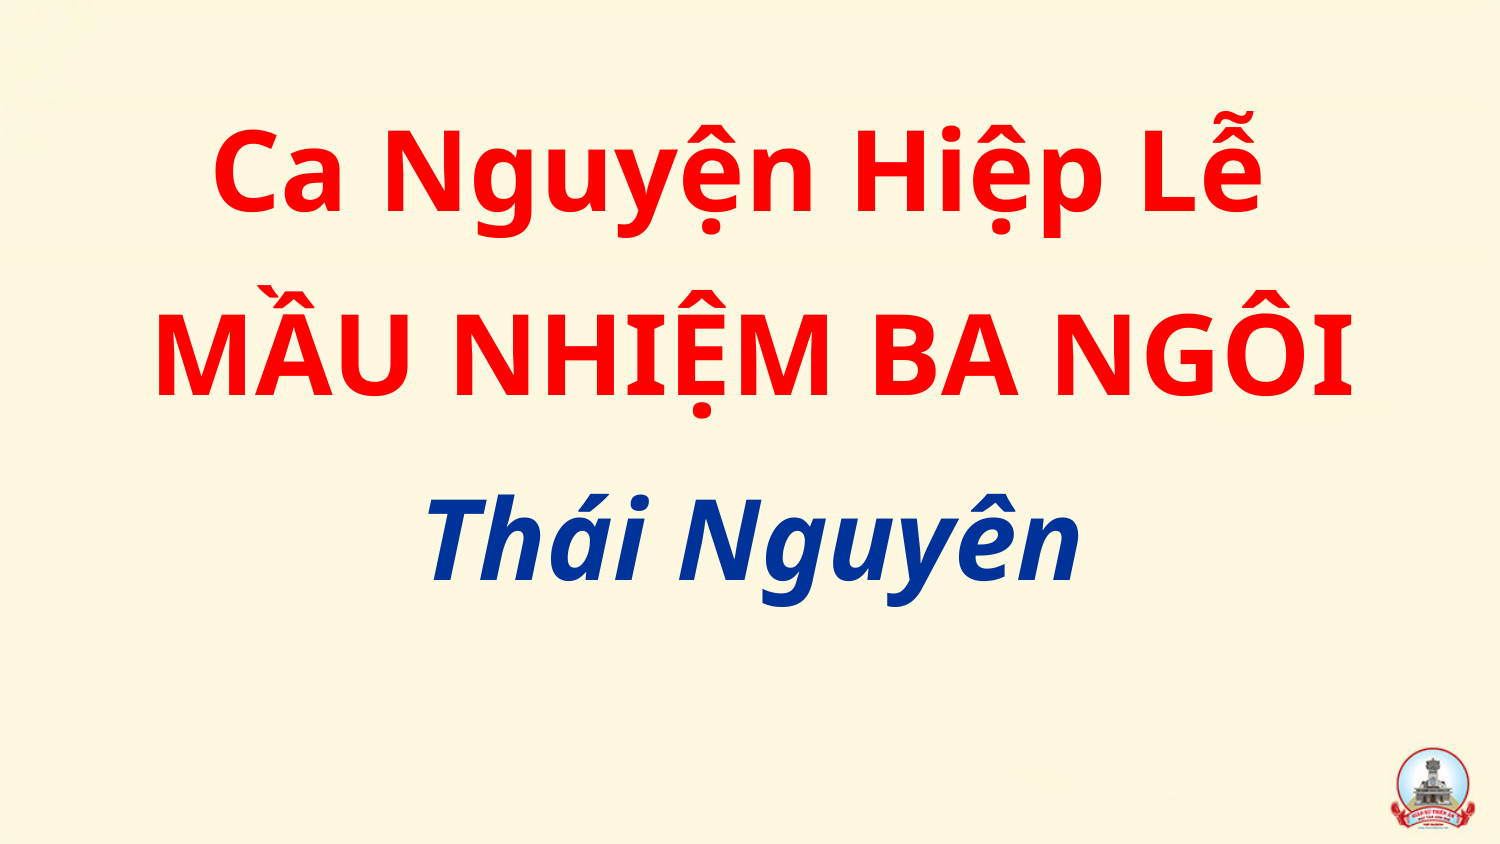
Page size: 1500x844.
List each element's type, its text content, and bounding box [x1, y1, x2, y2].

list Ca Nguyện Hiệp Lễ MẦU NHIỆM BA NGÔI Thái Nguyên [0, 0, 1500, 844]
